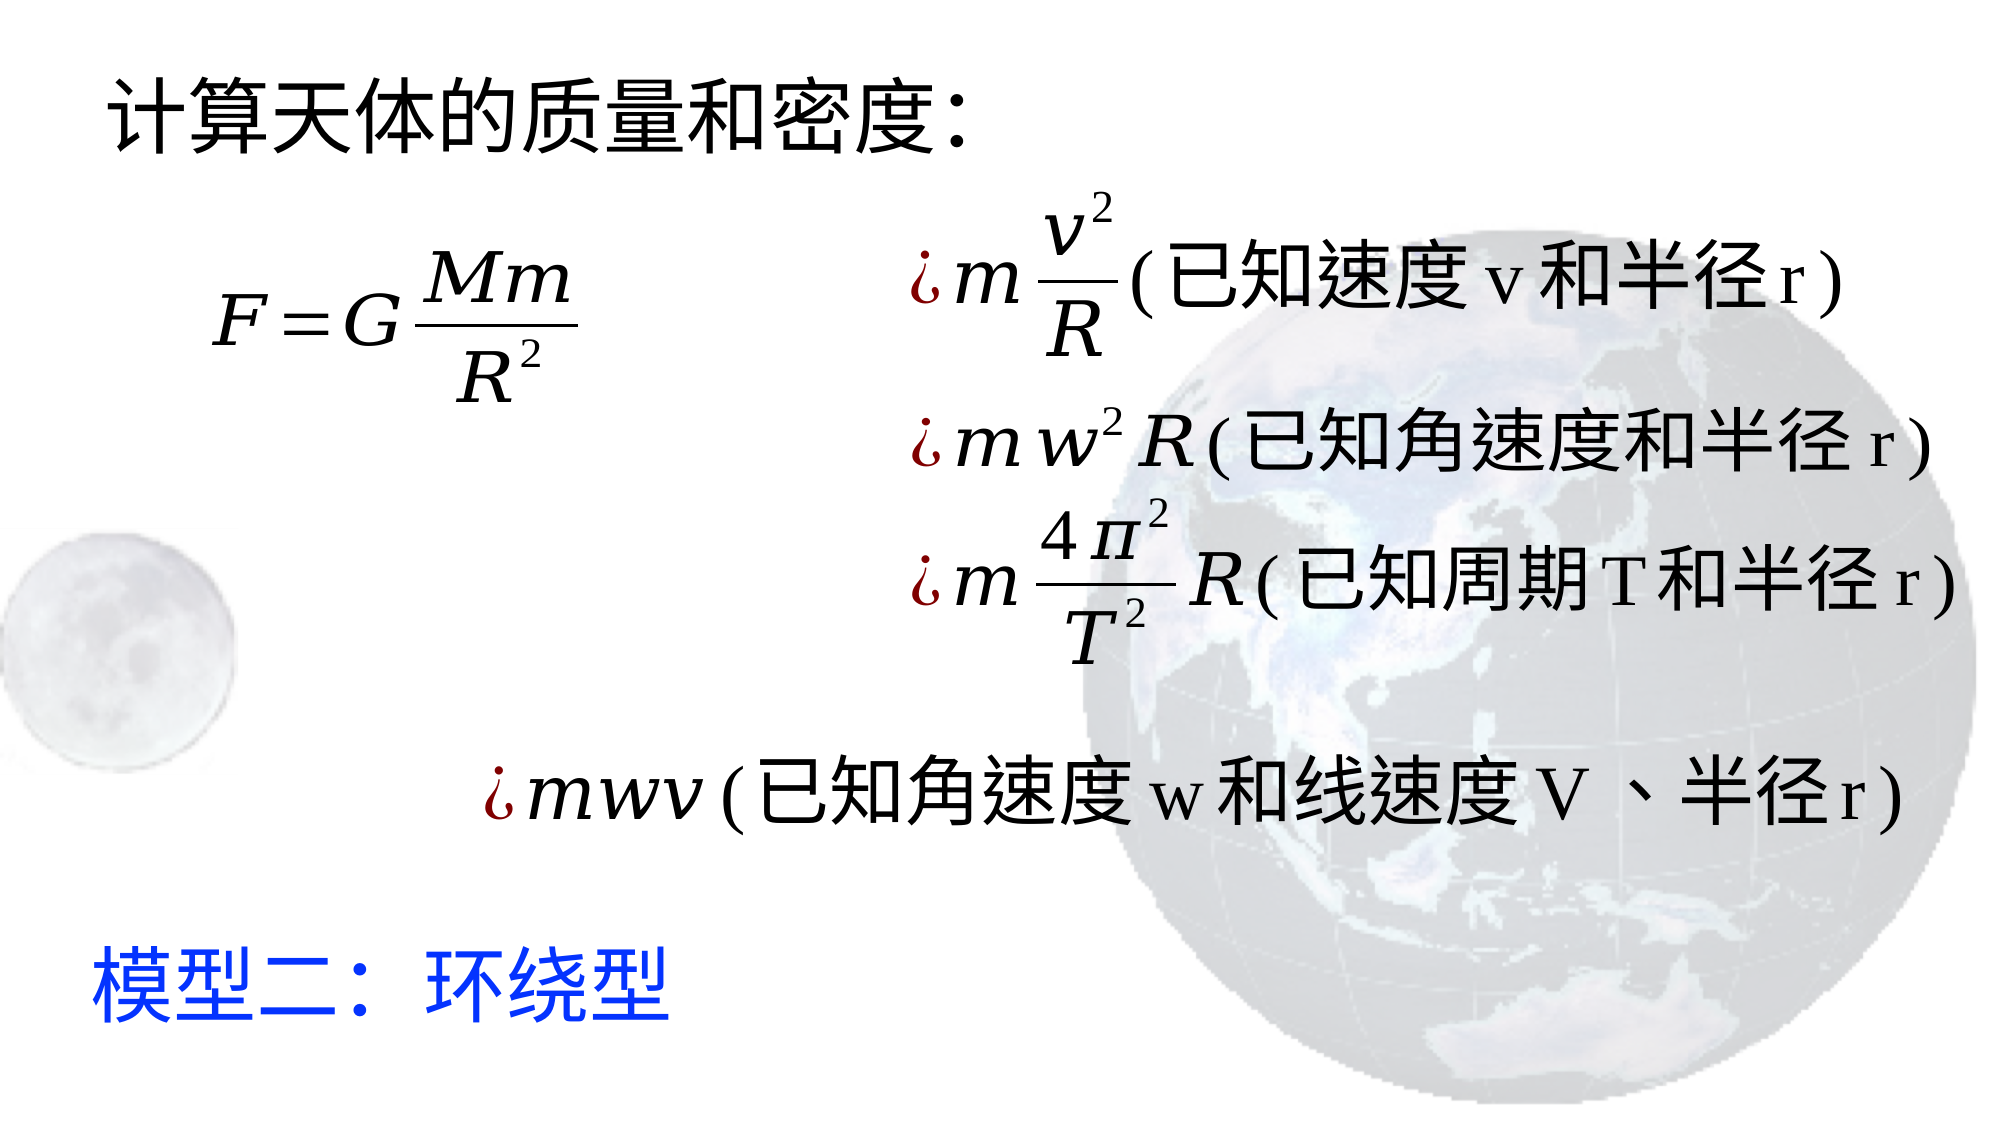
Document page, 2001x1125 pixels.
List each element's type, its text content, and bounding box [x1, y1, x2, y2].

picture [0, 187, 2000, 1122]
text_box 计算天体的质量和密度： [96, 56, 1028, 172]
